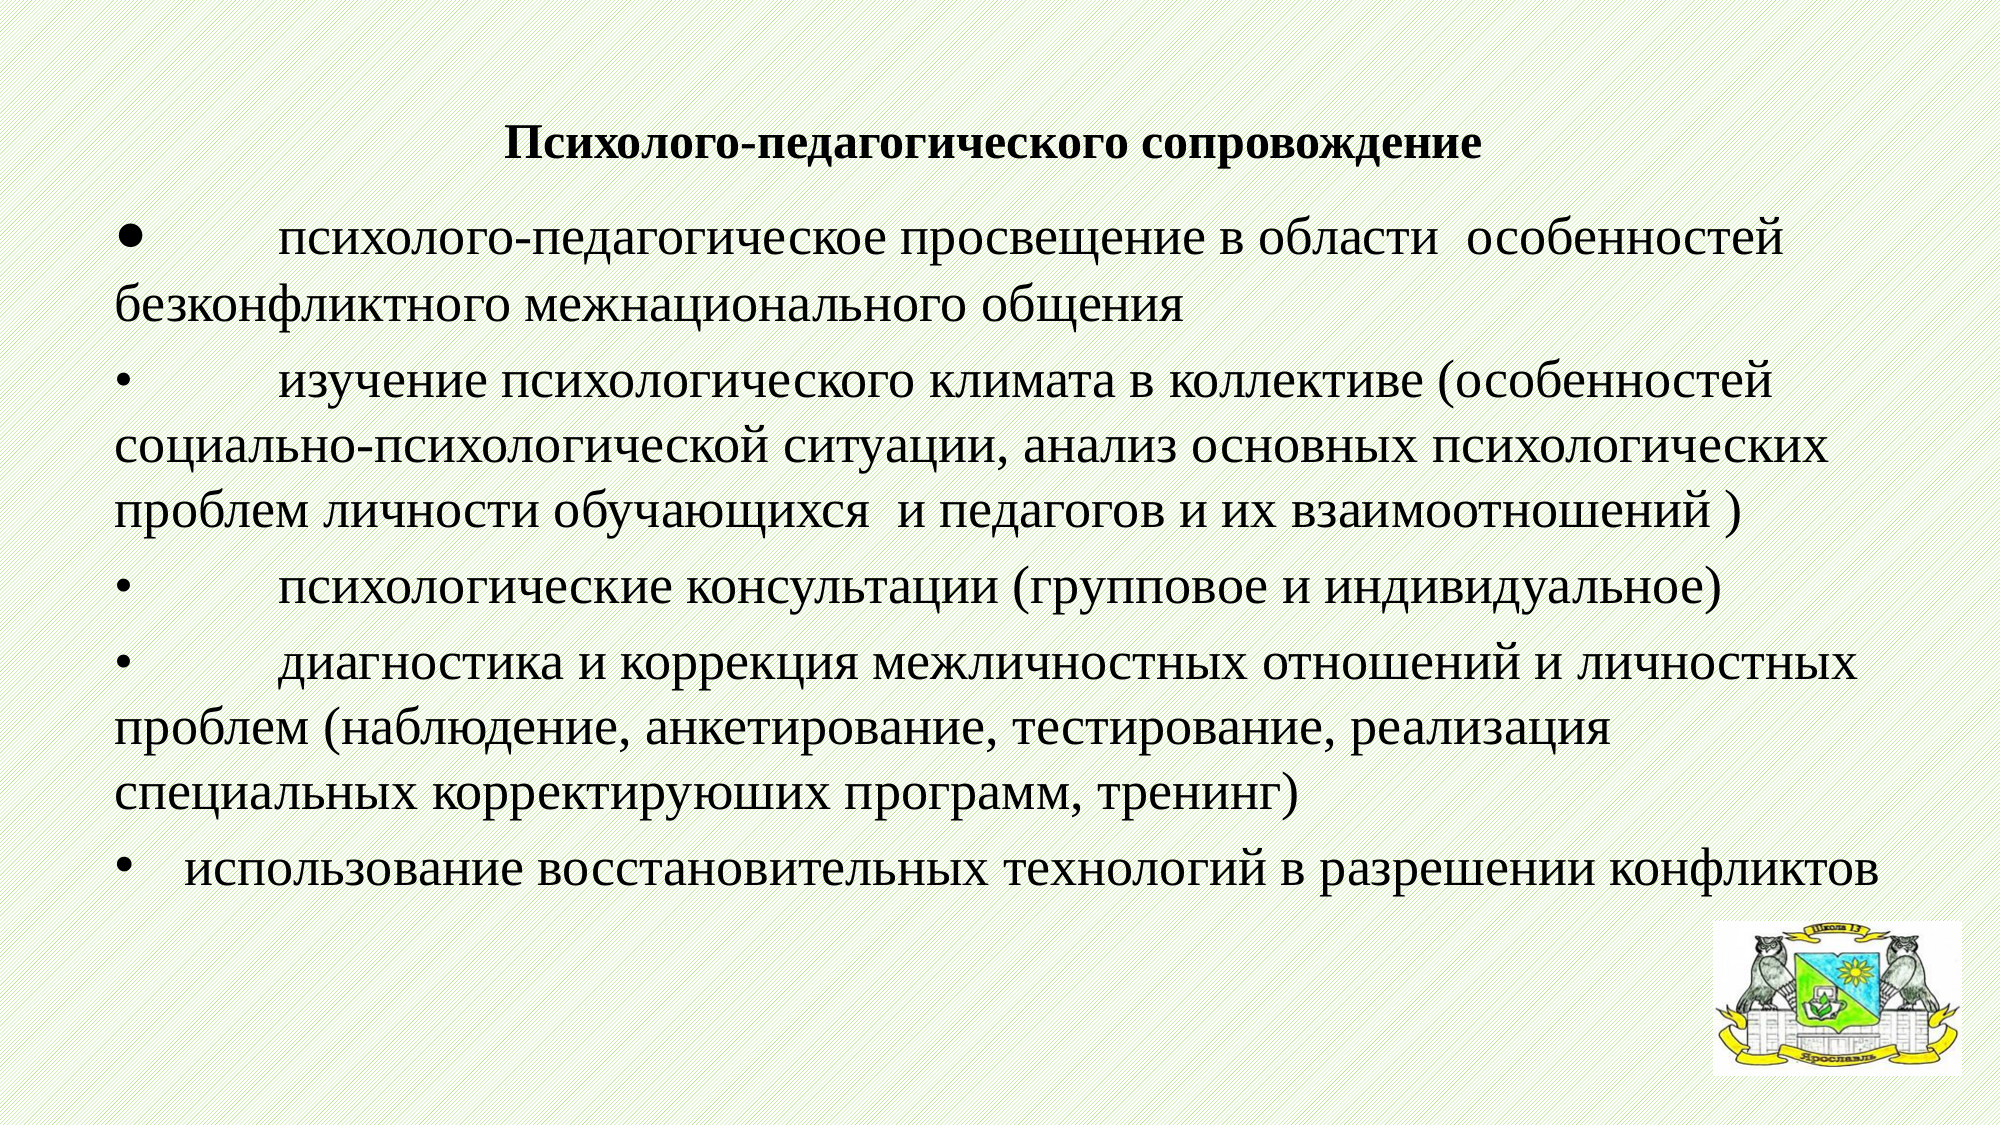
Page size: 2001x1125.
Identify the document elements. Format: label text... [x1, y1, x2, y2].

title Психолого-педагогического сопровождение [99, 45, 1900, 179]
picture [1713, 921, 1962, 1076]
list • психолого-педагогическое просвещение в области особенностей безконфликтного межнационального общения • изучение психологического климата в коллективе (особенностей социально-психологической ситуации, анализ основных психологических проблем личности обучающихся и педагогов и их взаимоотношений ) • психологические консультации (групповое и индивидуальное) • диагностика и коррекция межличностных отношений и личностных проблем (наблюдение, анкетирование, тестирование, реализация специальных корректируюших программ, тренинг) использование восстановительных технологий в разрешении конфликтов [99, 179, 1900, 967]
